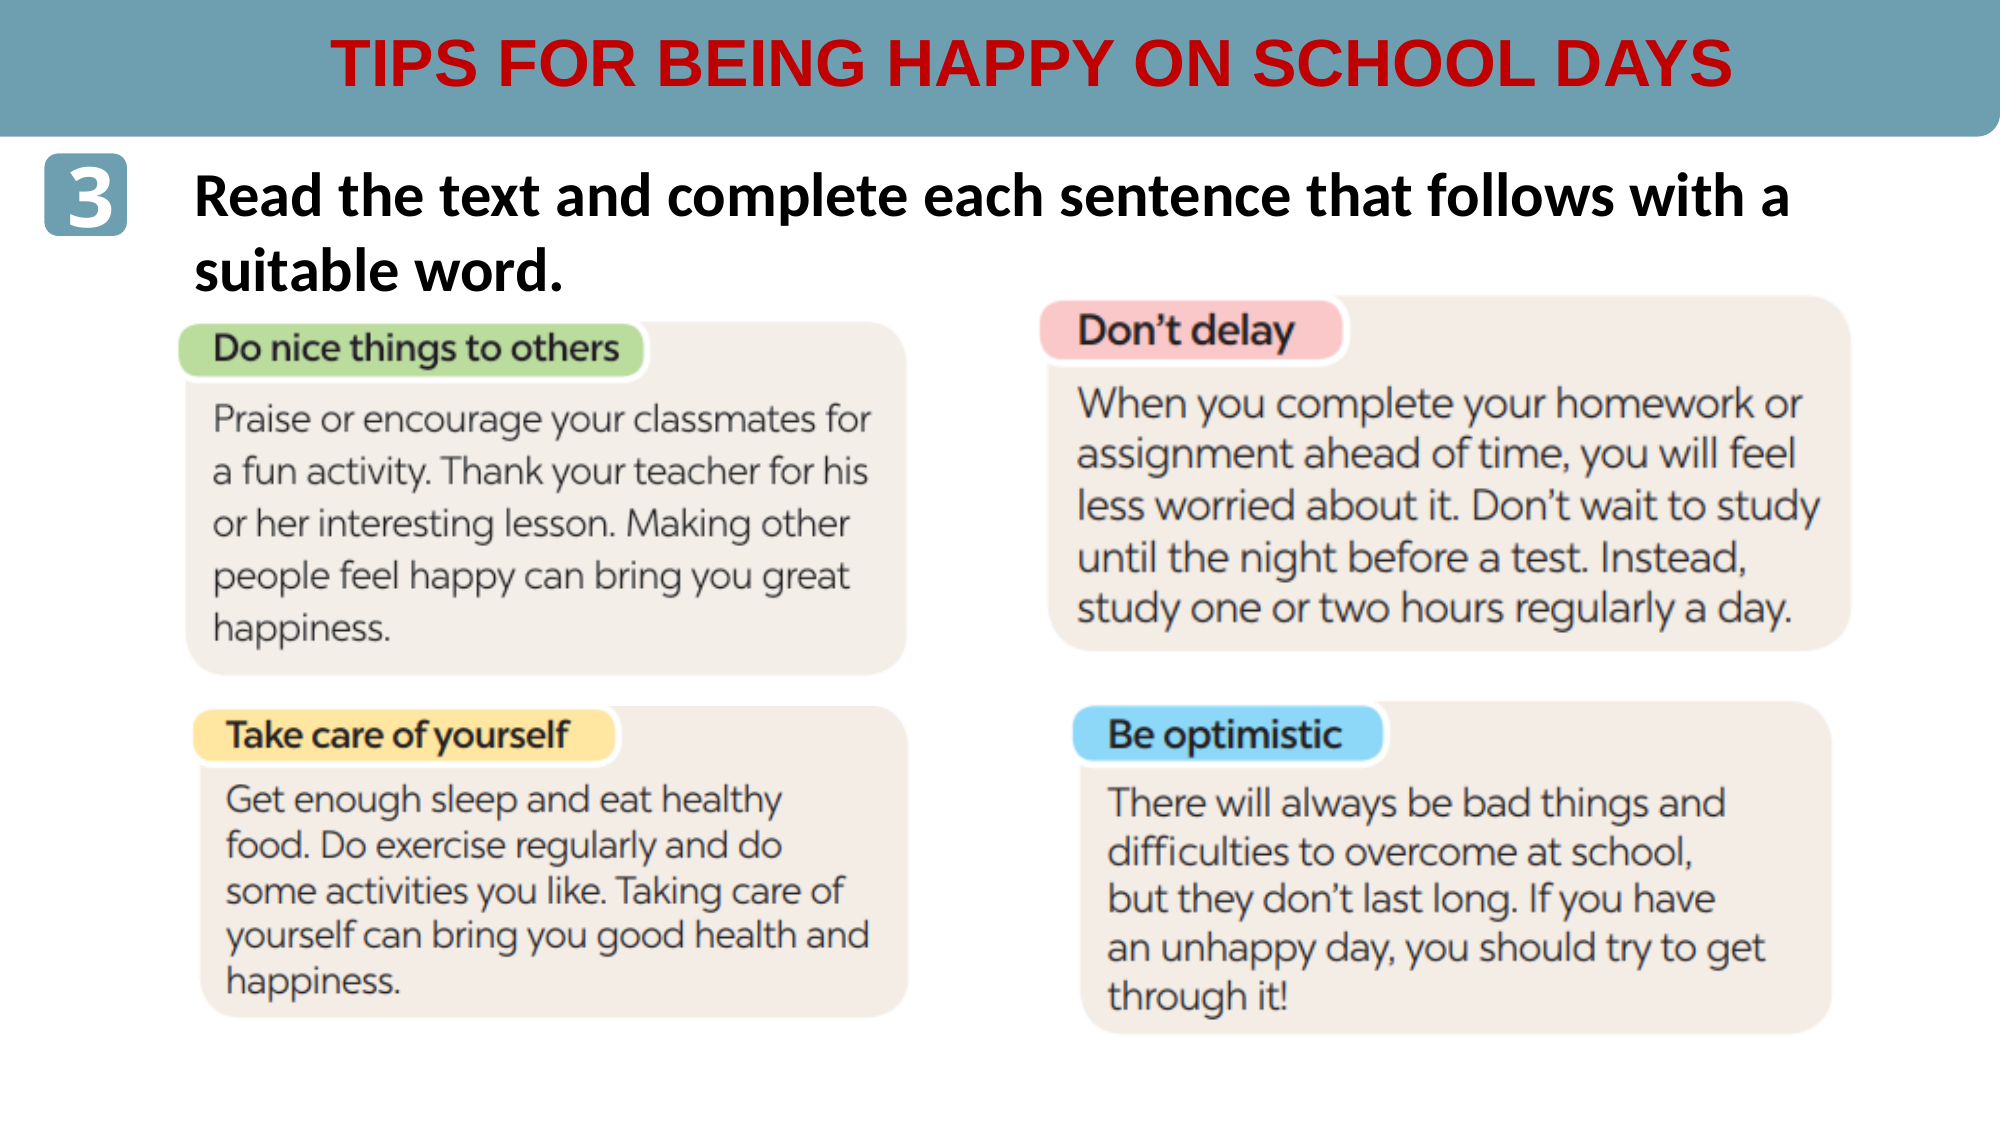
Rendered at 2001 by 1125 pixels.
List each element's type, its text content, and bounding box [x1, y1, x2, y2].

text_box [0, 0, 2000, 137]
picture [1054, 690, 1838, 1059]
picture [162, 296, 923, 699]
text_box [119, 153, 128, 236]
text_box Read the text and complete each sentence that follows with a suitable word. [179, 146, 1921, 312]
text_box 3 [53, 137, 119, 252]
picture [179, 706, 923, 1025]
picture [1024, 291, 1868, 658]
text_box [43, 153, 53, 236]
